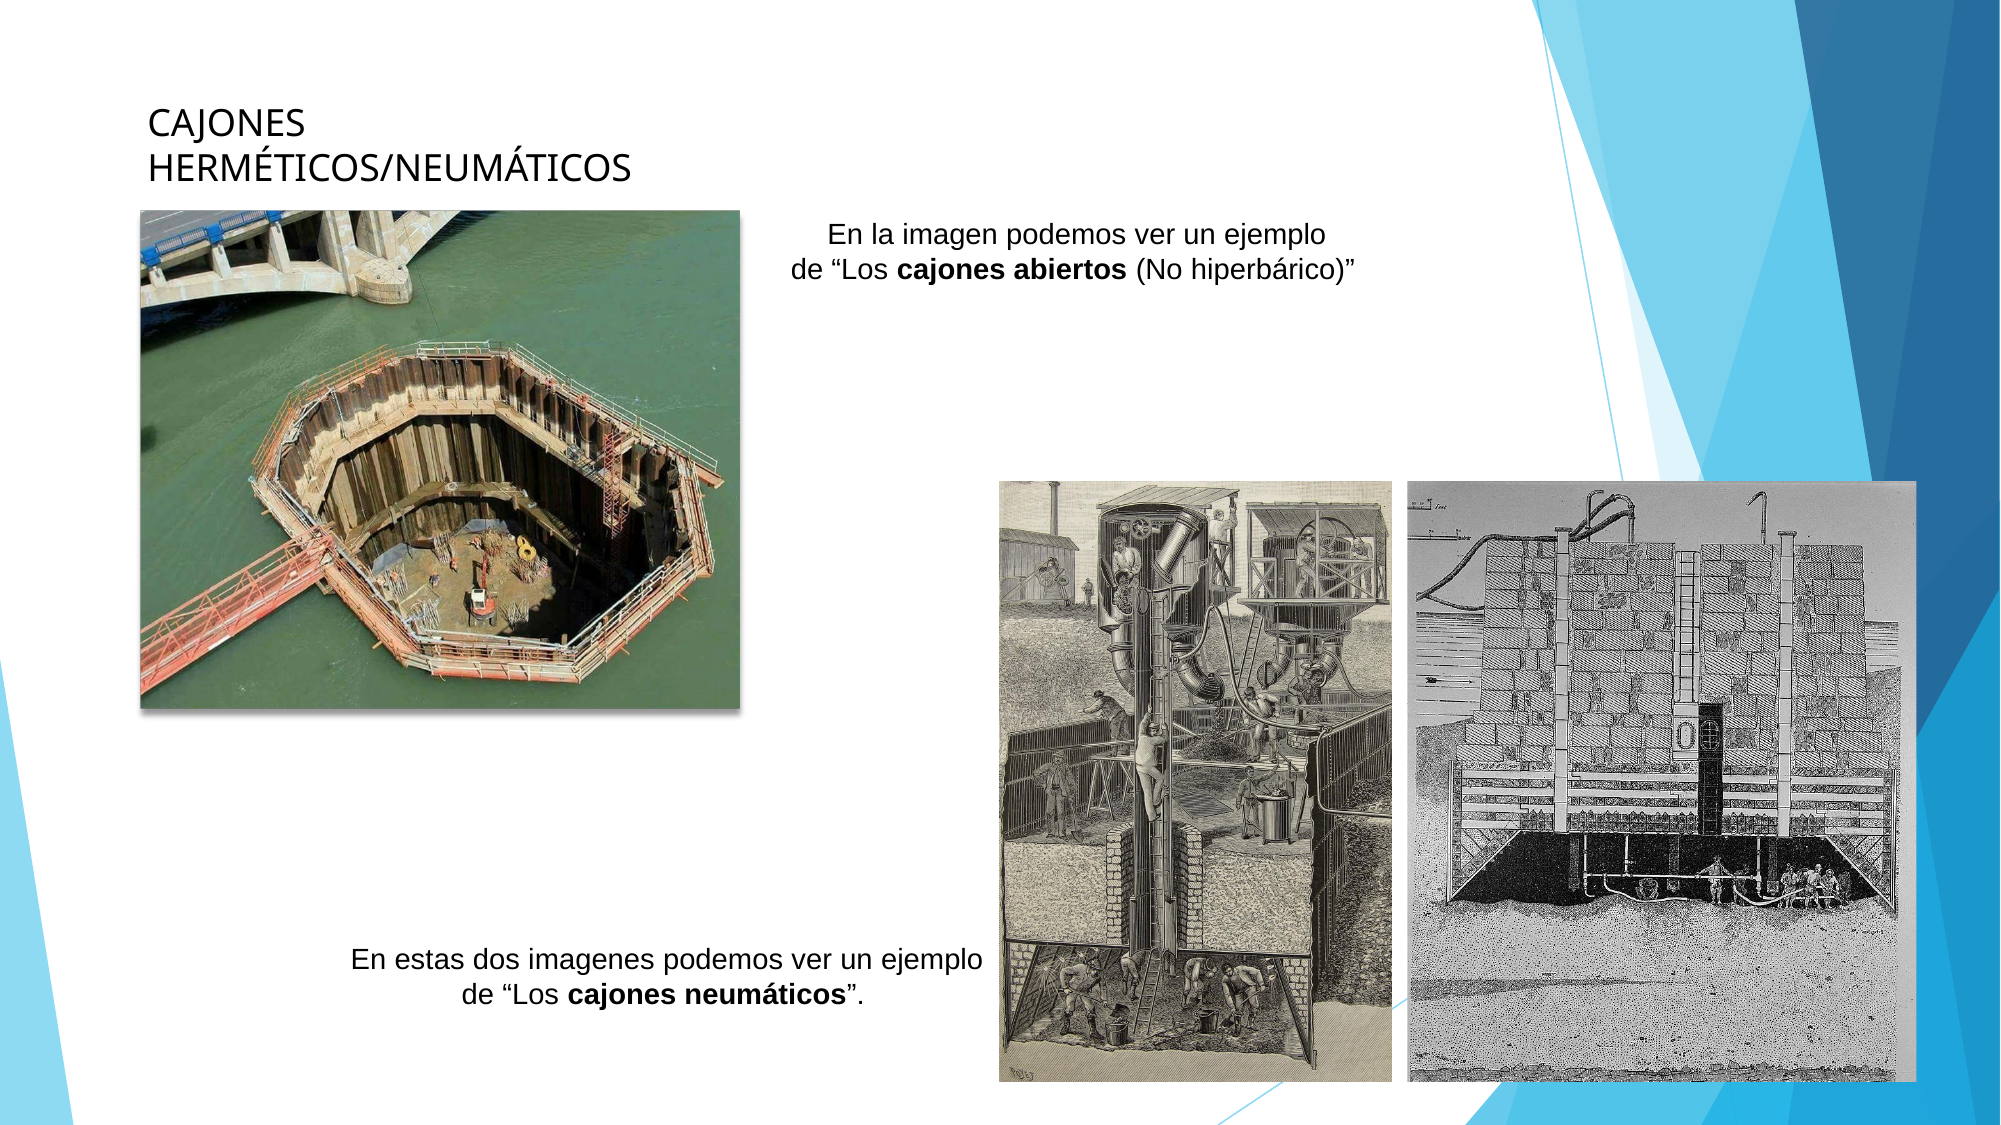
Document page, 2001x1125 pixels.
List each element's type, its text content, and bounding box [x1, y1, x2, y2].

picture [999, 481, 1392, 1082]
text_box En la imagen podemos ver un ejemplo de “Los cajones abiertos (No hiperbárico)” [775, 208, 1380, 294]
text_box En estas dos imagenes podemos ver un ejemplo de “Los cajones neumáticos”. [334, 932, 994, 1018]
text_box CAJONES HERMÉTICOS/NEUMÁTICOS [132, 91, 775, 197]
picture [132, 207, 749, 727]
picture [1407, 481, 1917, 1082]
